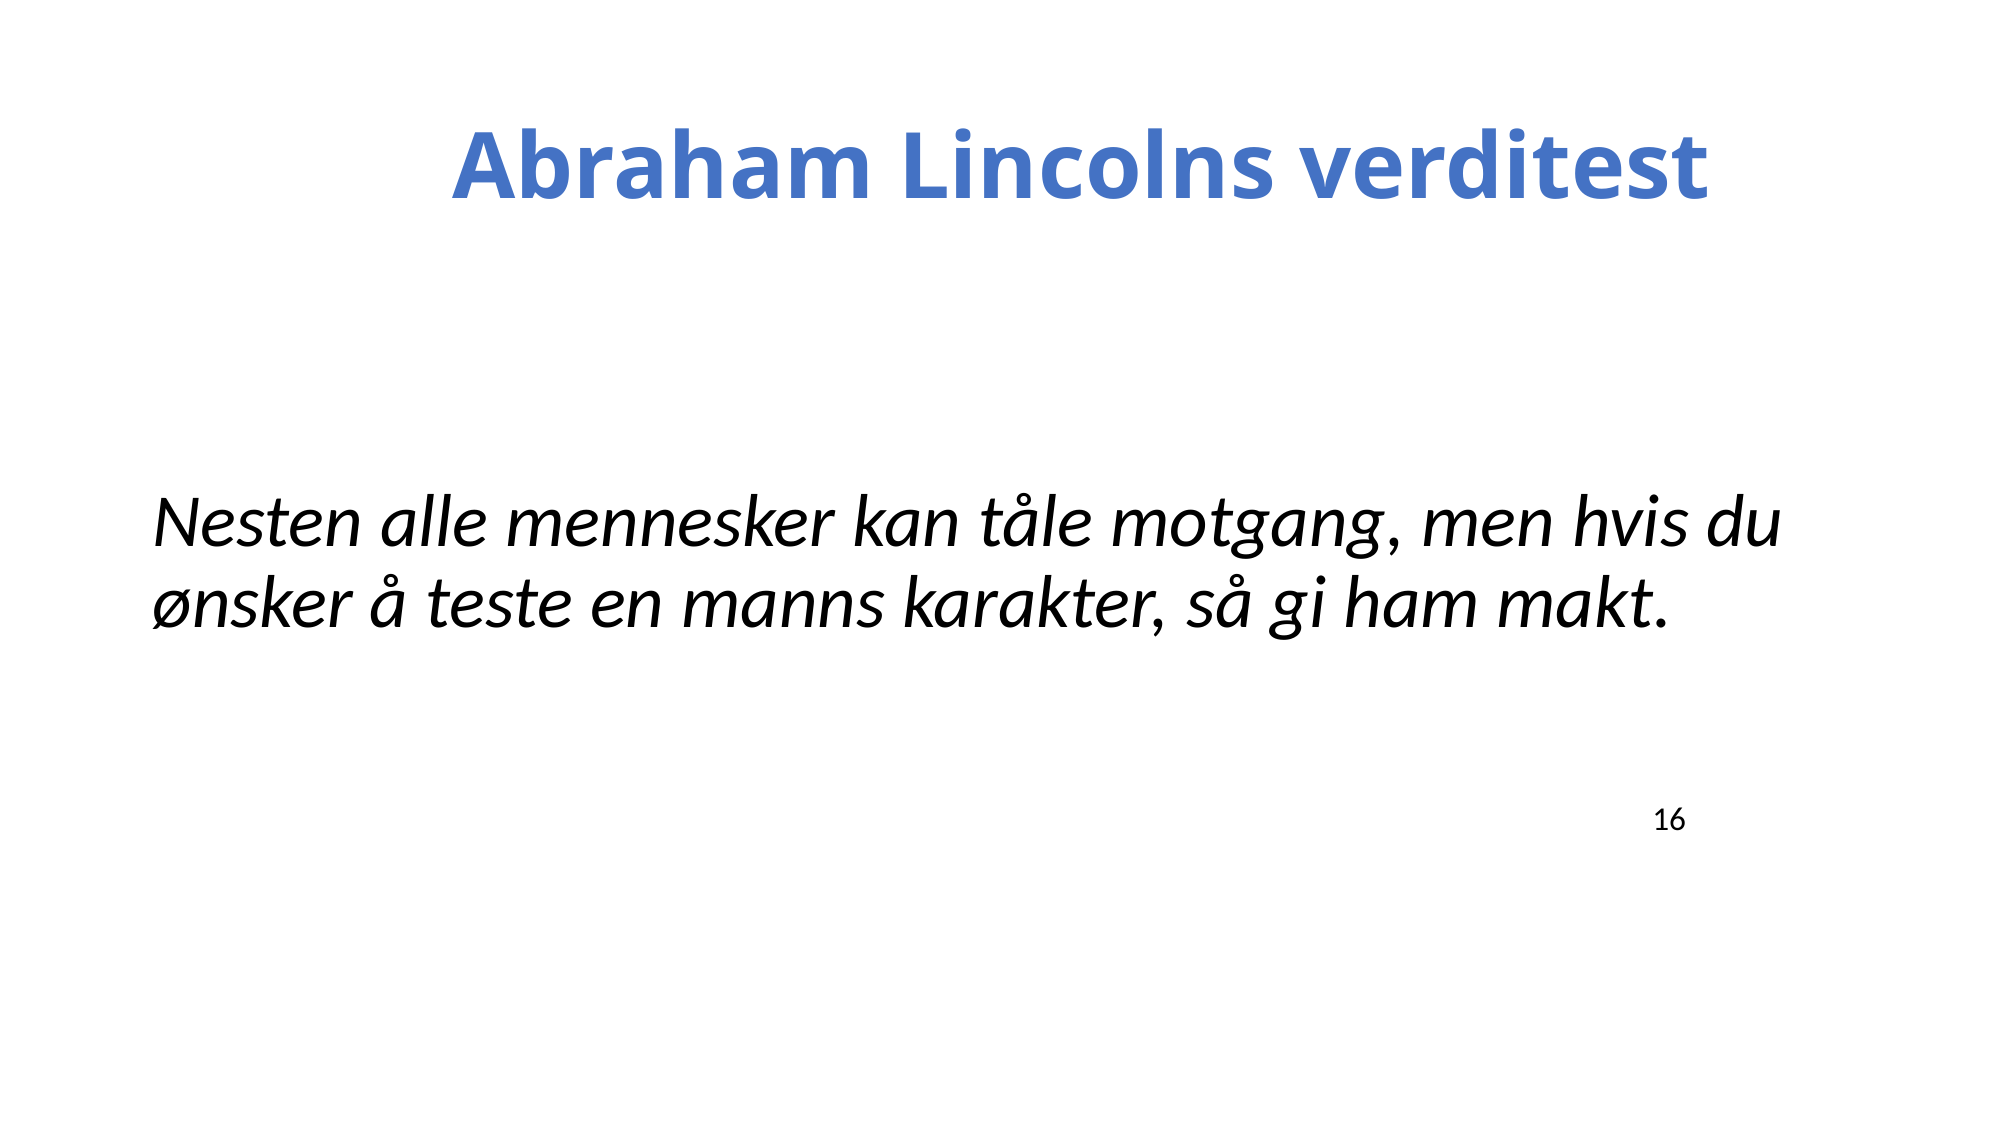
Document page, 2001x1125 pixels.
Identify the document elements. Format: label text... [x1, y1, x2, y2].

list Nesten alle mennesker kan tåle motgang, men hvis du ønsker å teste en manns karakter, så gi ham makt. 16 [137, 299, 1863, 1014]
title Abraham Lincolns verditest [137, 59, 1863, 278]
